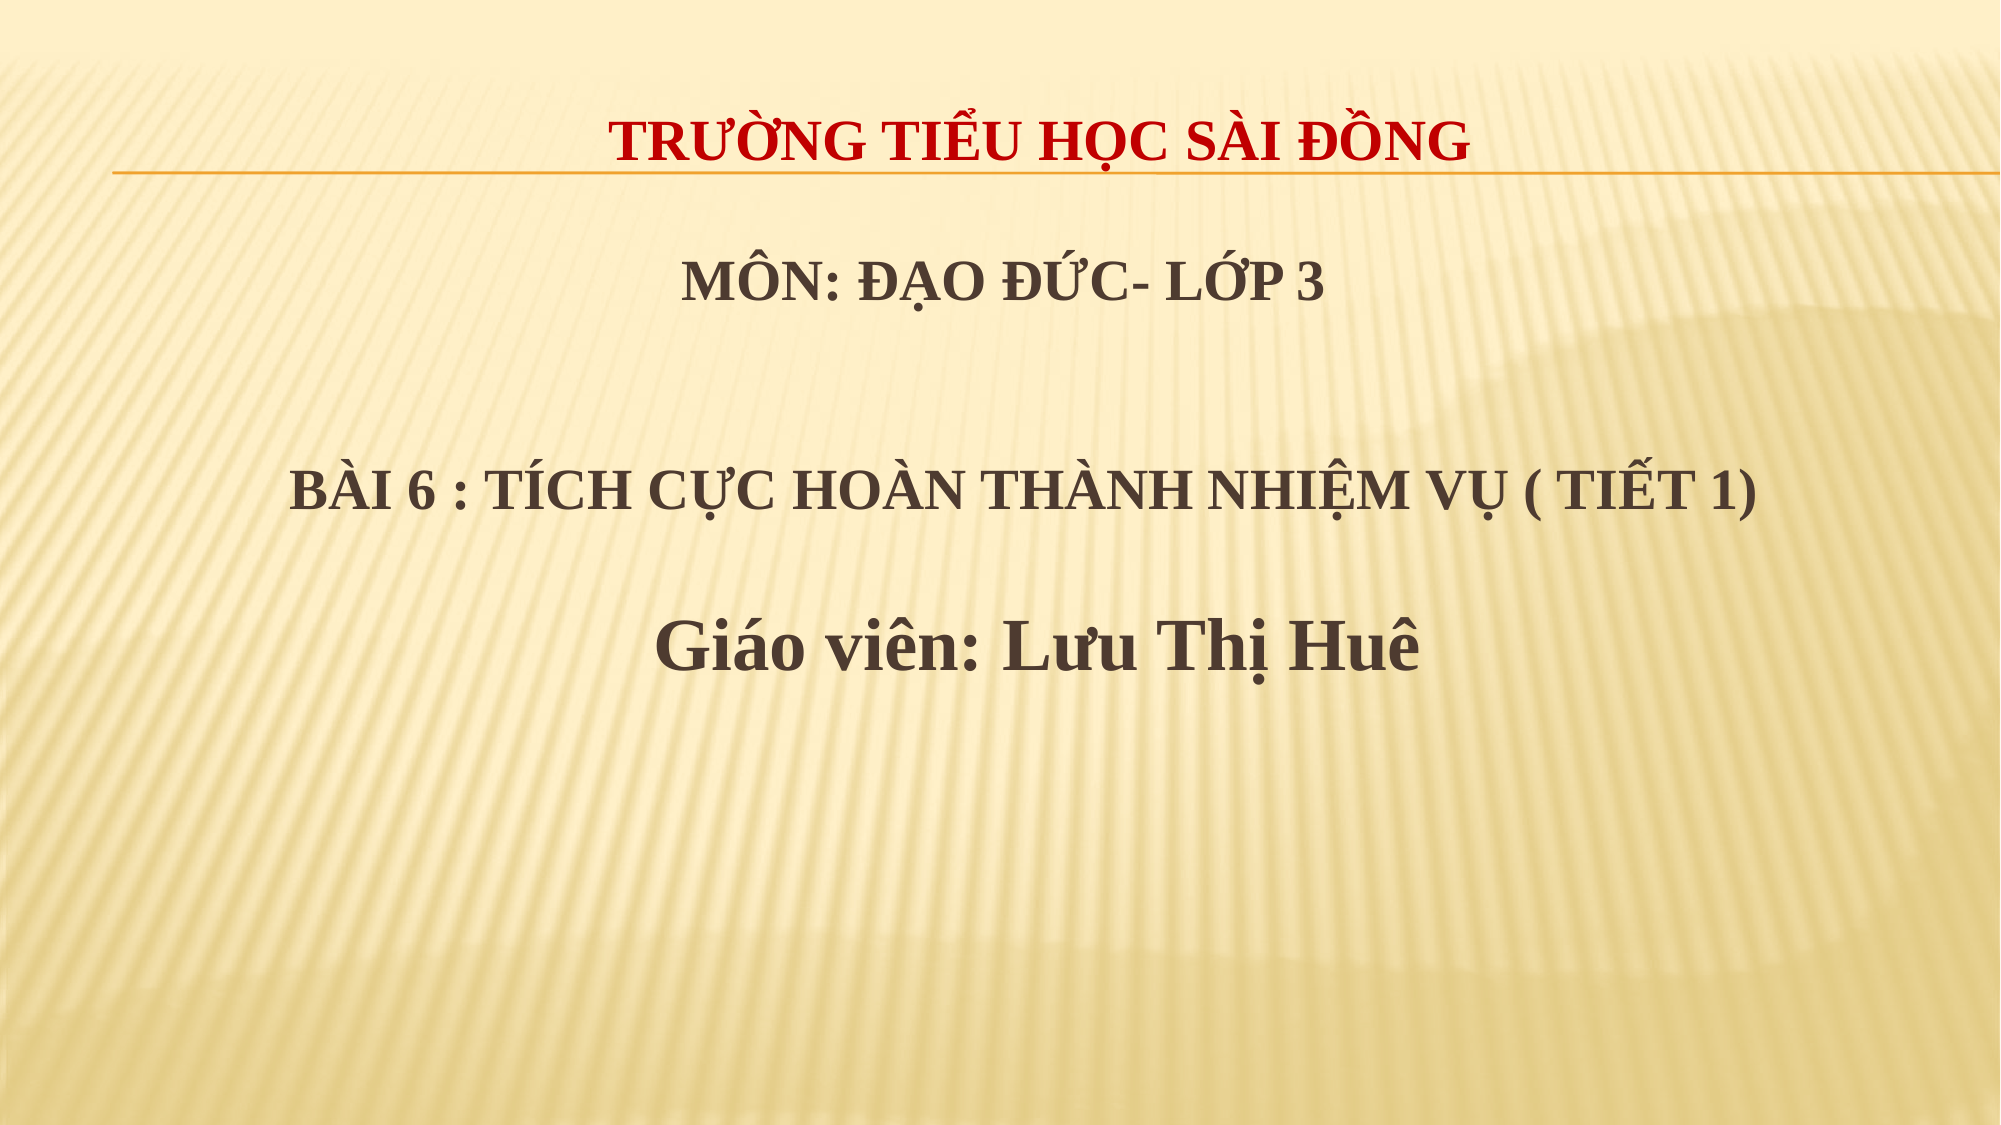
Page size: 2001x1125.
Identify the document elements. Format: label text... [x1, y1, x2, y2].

list Giáo viên: Lưu Thị Huê [348, 588, 1727, 704]
title TRƯỜNG TIỂU HỌC SÀI ĐỒNG MÔN: ĐẠO ĐỨC- LỚP 3 BÀI 6 : TÍCH CỰC HOÀN THÀNH NHIỆM VỤ ( Tiết 1) [275, 0, 2000, 624]
